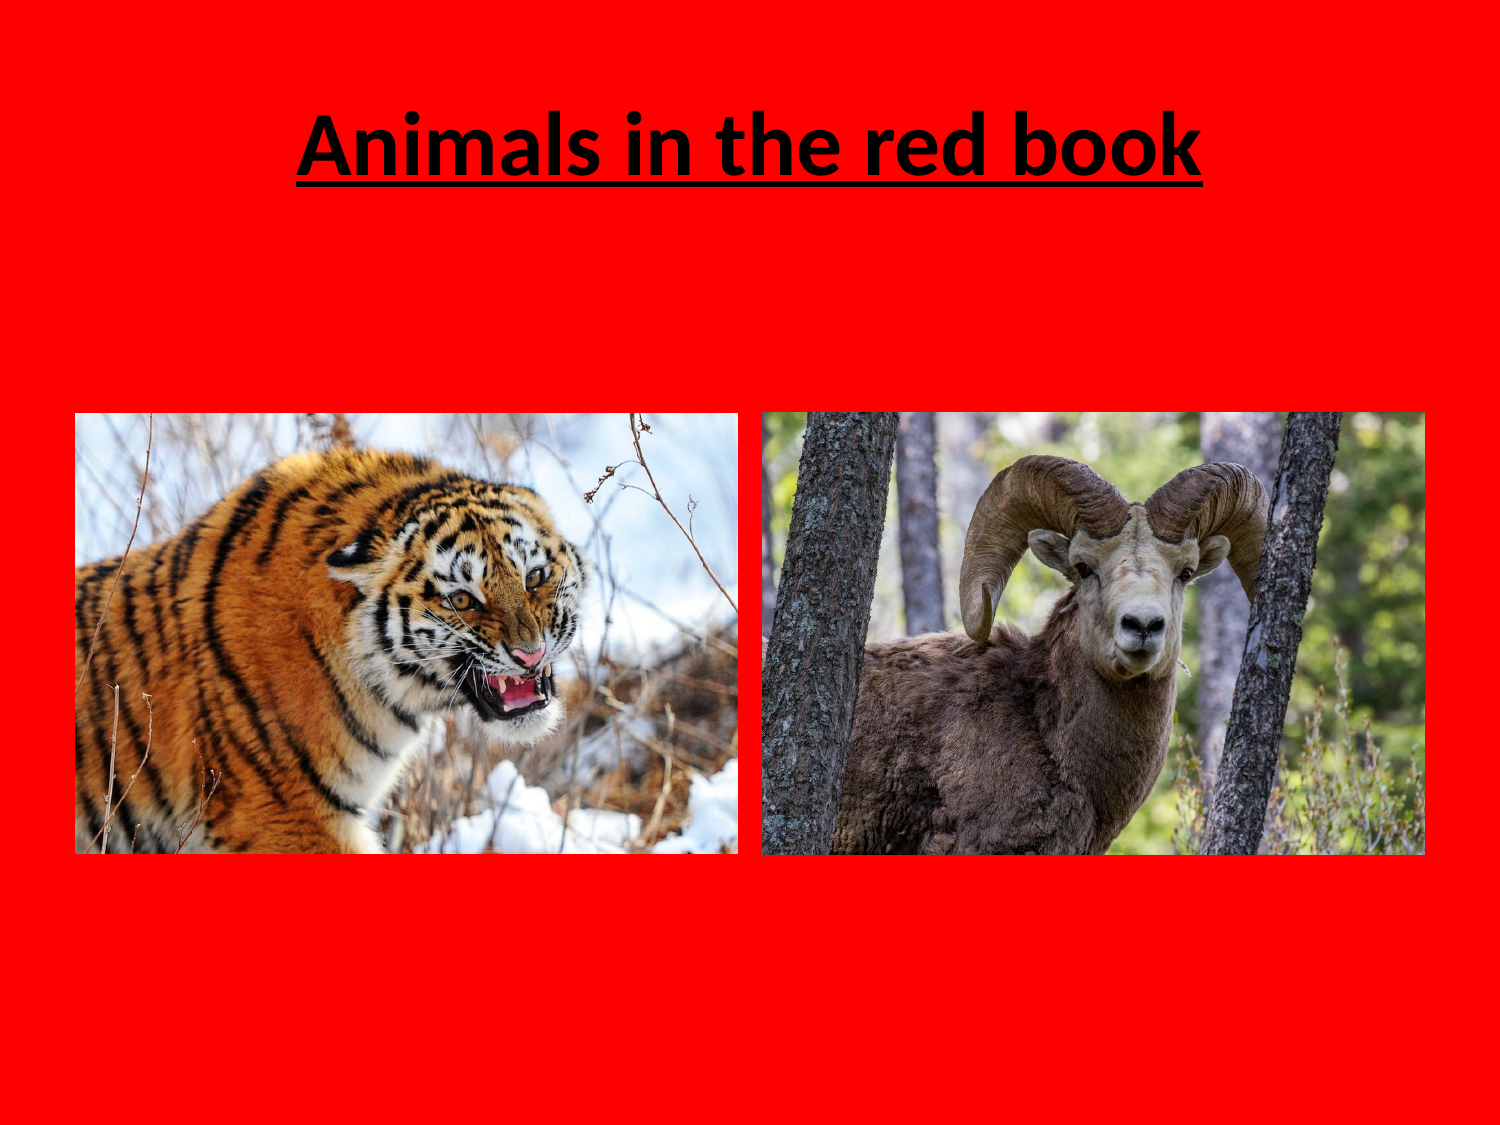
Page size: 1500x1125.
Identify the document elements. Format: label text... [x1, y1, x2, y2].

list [762, 412, 1426, 855]
title Animals in the red book [75, 45, 1425, 233]
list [74, 413, 738, 854]
